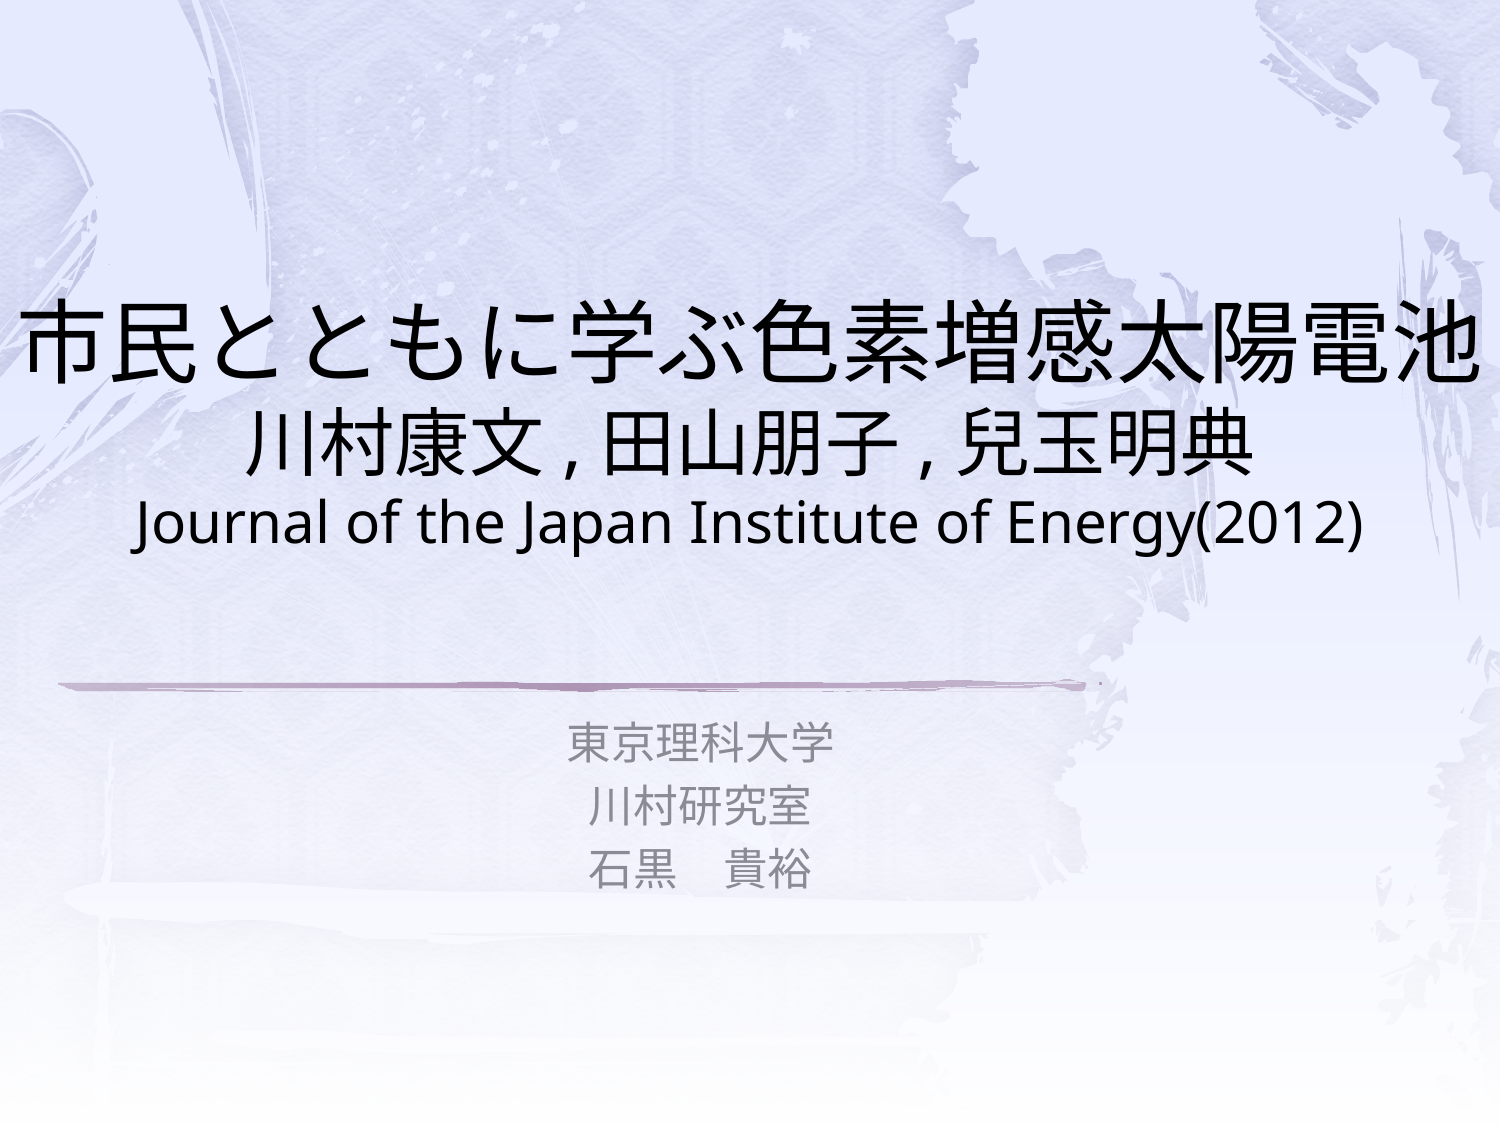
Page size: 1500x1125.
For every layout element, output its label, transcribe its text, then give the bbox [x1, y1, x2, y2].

subtitle 東京理科大学 川村研究室 石黒 貴裕 [49, 707, 1353, 903]
title 市民とともに学ぶ色素増感太陽電池 川村康文,田山朋子,兒玉明典 Journal of the Japan Institute of Energy(2012) [0, 101, 1500, 563]
